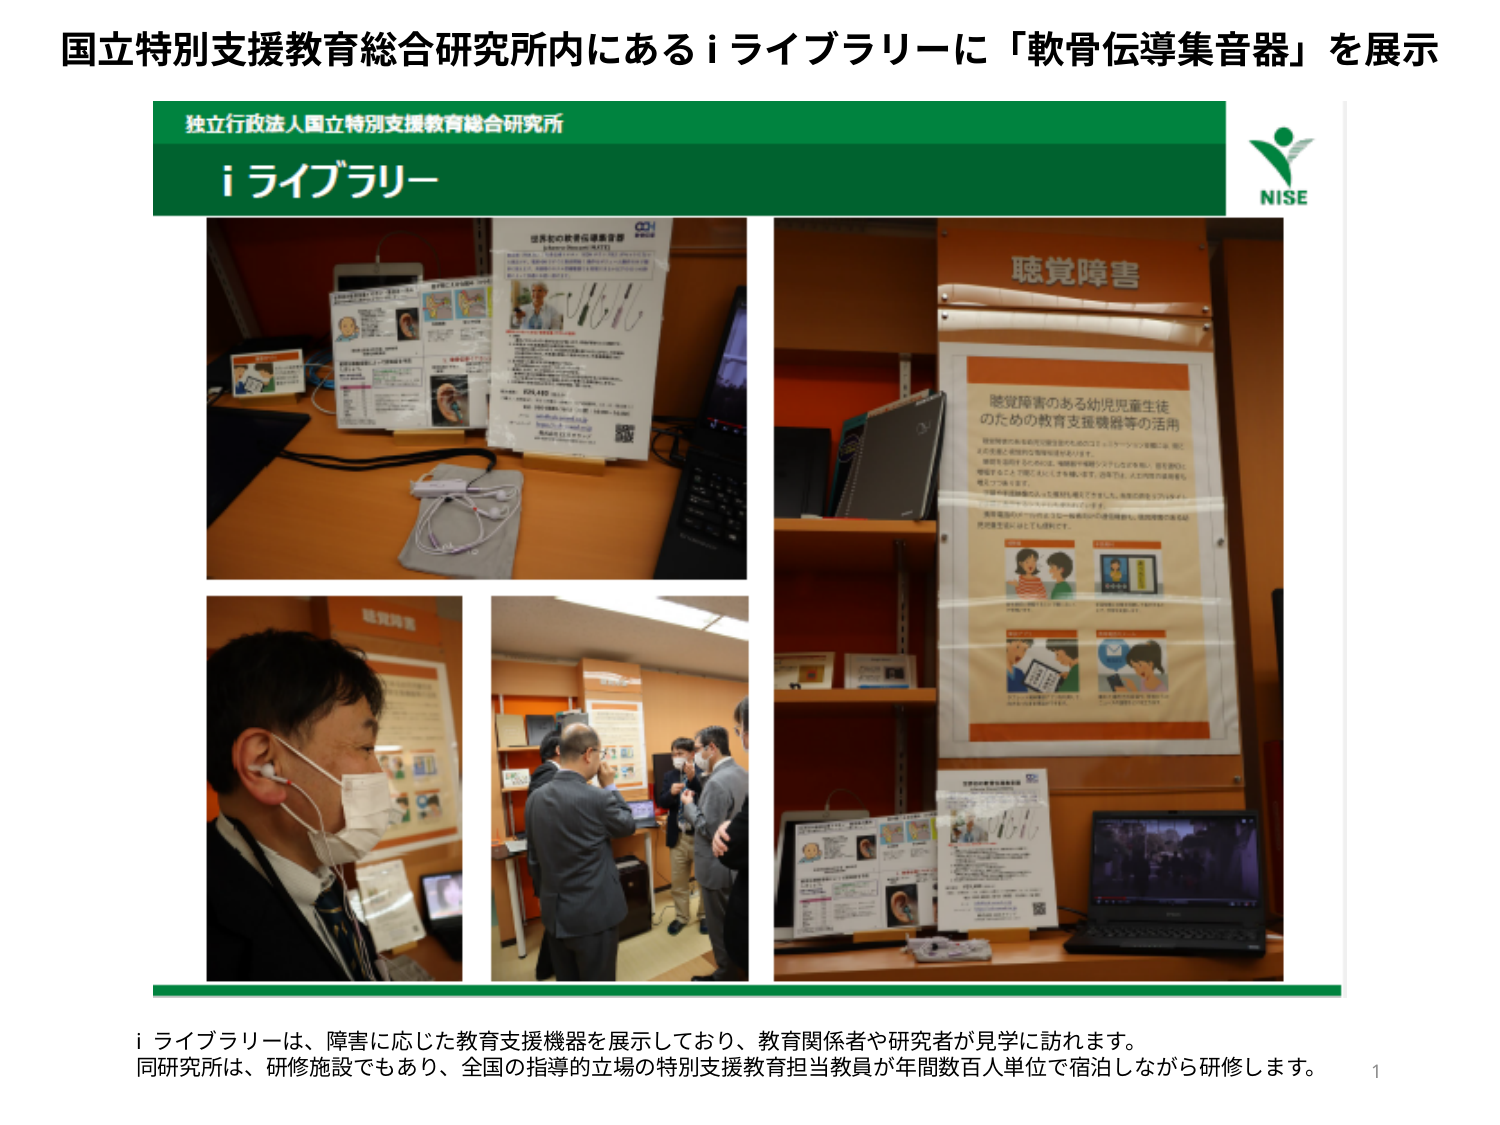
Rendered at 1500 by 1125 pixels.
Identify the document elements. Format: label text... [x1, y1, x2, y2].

text_box i ライブラリーは、障害に応じた教育支援機器を展示しており、教育関係者や研究者が見学に訪れます。 同研究所は、研修施設でもあり、全国の指導的立場の特別支援教育担当教員が年間数百人単位で宿泊しながら研修します。 [121, 1020, 1379, 1088]
picture [153, 101, 1347, 998]
slide_number 1 [1059, 1042, 1397, 1103]
text_box 国立特別支援教育総合研究所内にあるiライブラリーに「軟骨伝導集音器」を展示 [45, 18, 1455, 79]
